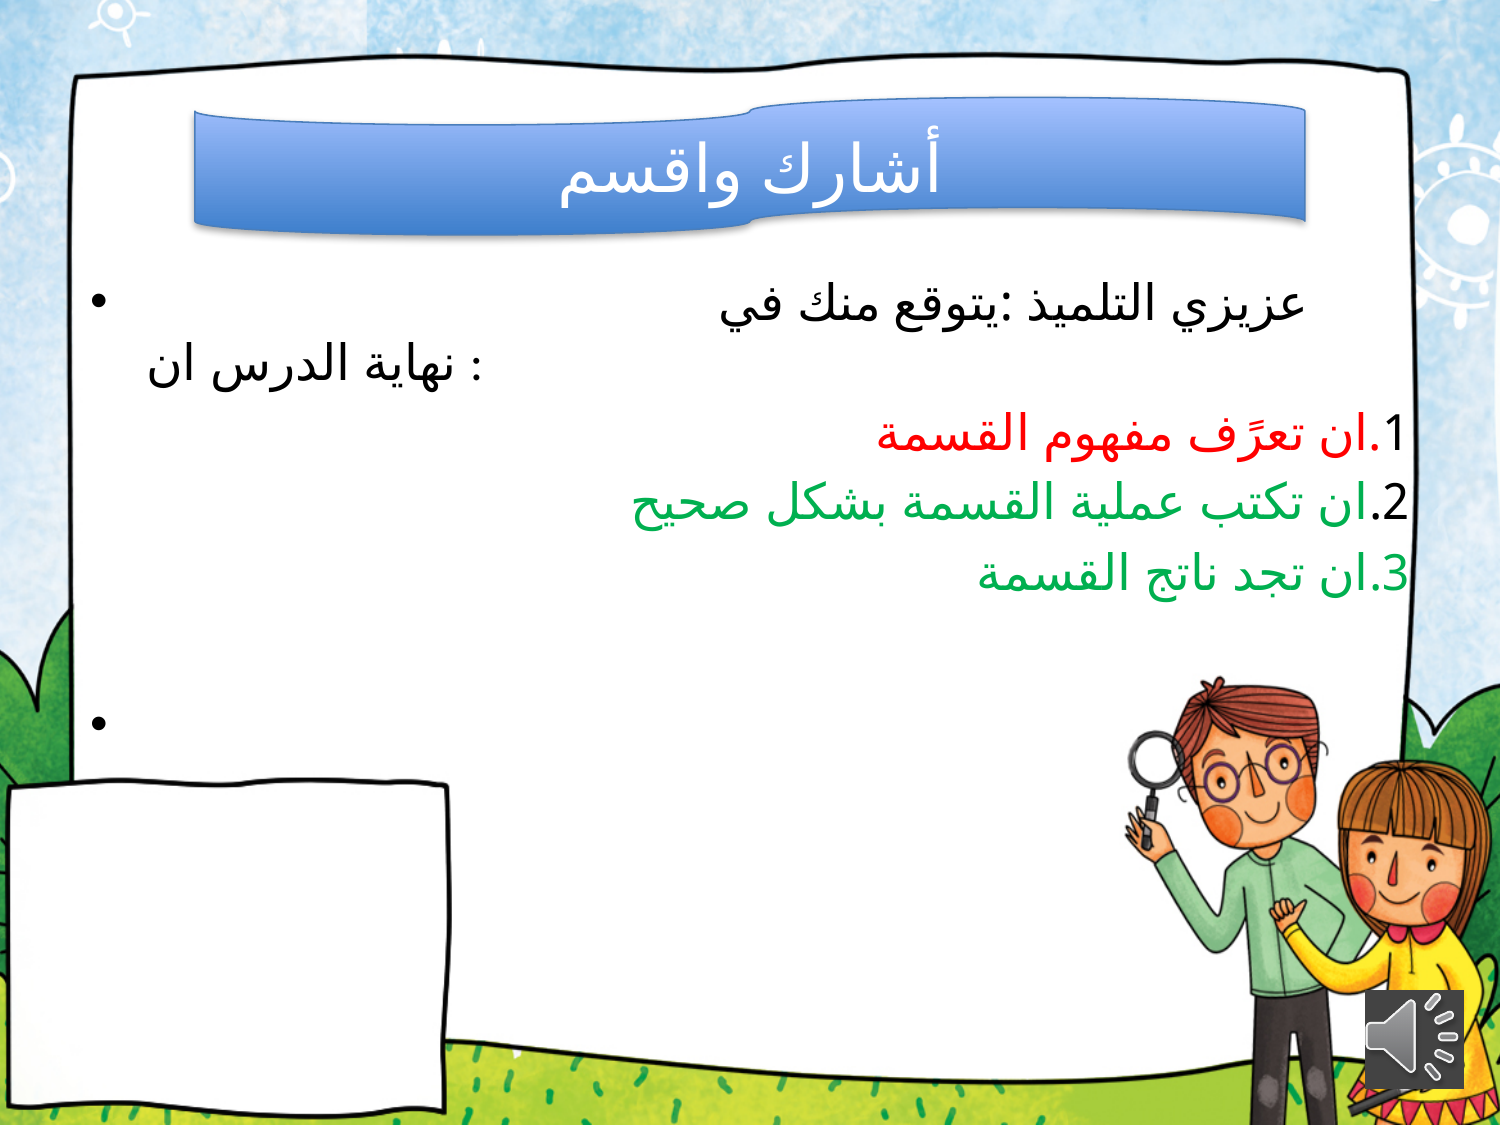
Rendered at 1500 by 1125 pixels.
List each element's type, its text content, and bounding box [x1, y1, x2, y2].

text_box [269, 622, 1231, 773]
text_box أشارك واقسم [194, 96, 1306, 236]
list عزيزي التلميذ :يتوقع منك في نهاية الدرس ان : 1.ان تعرًف مفهوم القسمة 2.ان تكتب عملية القسمة بشكل صحيح 3.ان تجد ناتج القسمة [75, 262, 1425, 1005]
picture [0, 0, 1500, 1125]
